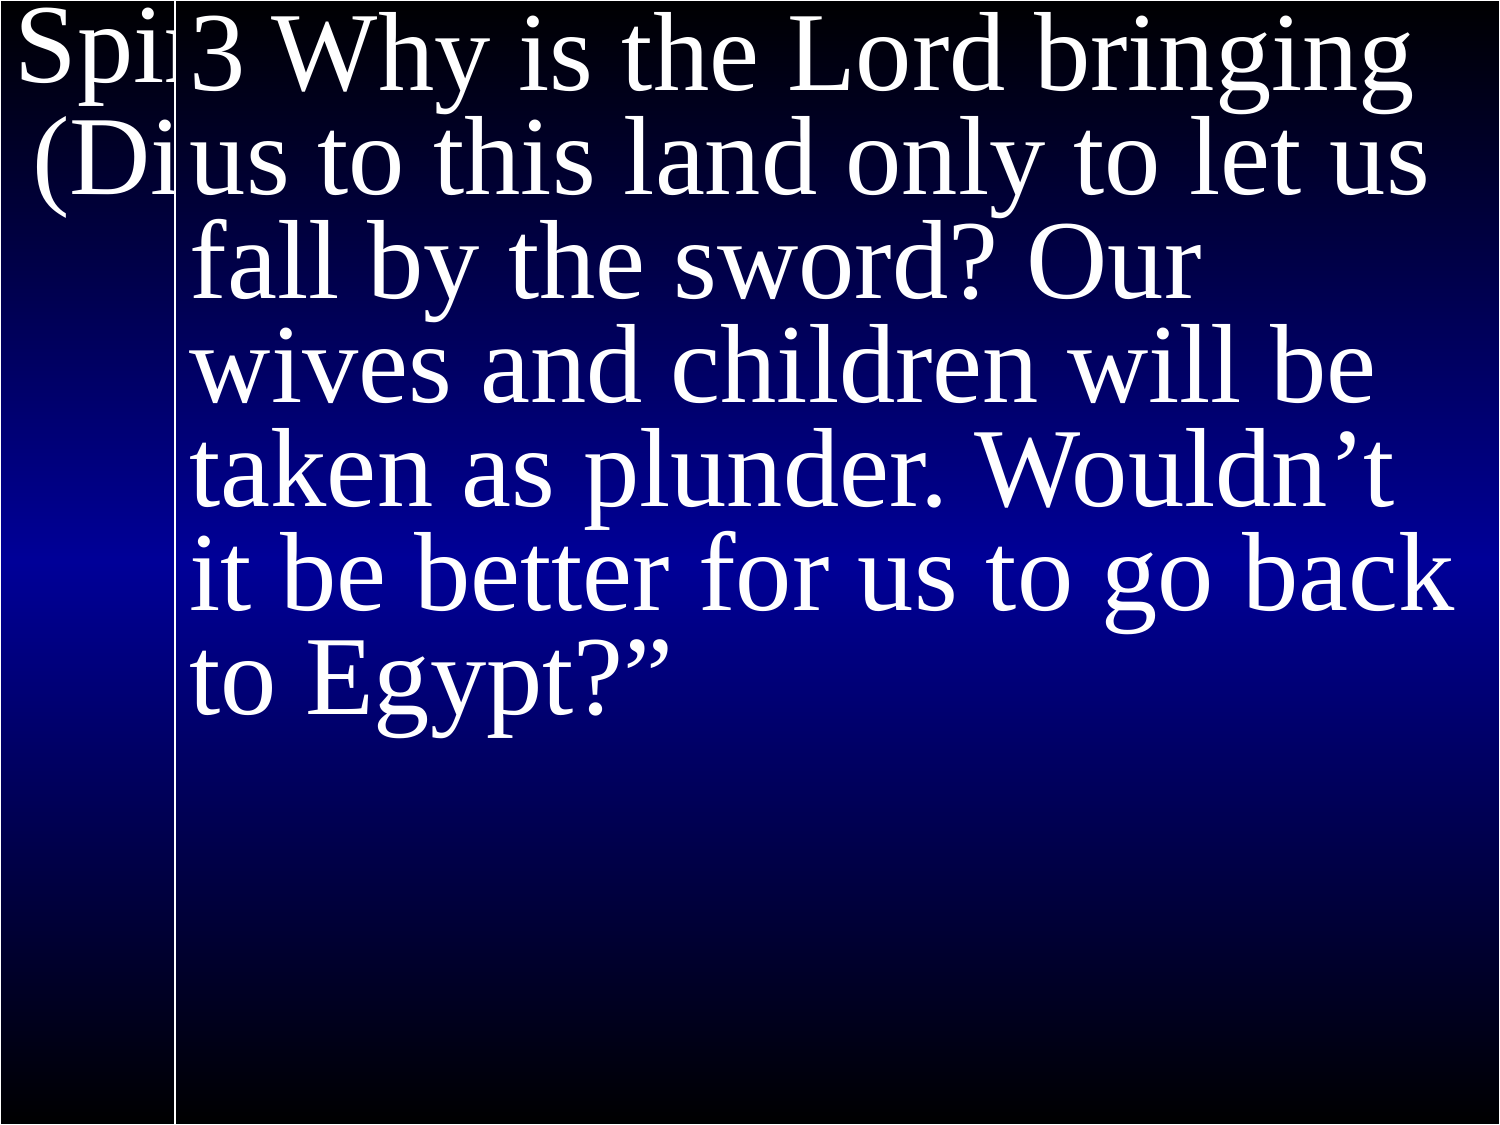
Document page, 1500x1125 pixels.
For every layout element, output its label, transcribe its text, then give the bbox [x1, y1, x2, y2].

text_box Spiritual geometry [0, 0, 174, 1125]
text_box (Divine Viewpoint) [17, 74, 174, 225]
text_box 3 Why is the Lord bringing us to this land only to let us fall by the sword? Our wives and children will be taken as plunder. Wouldn’t it be better for us to go back to Egypt?” [174, 0, 1500, 1125]
